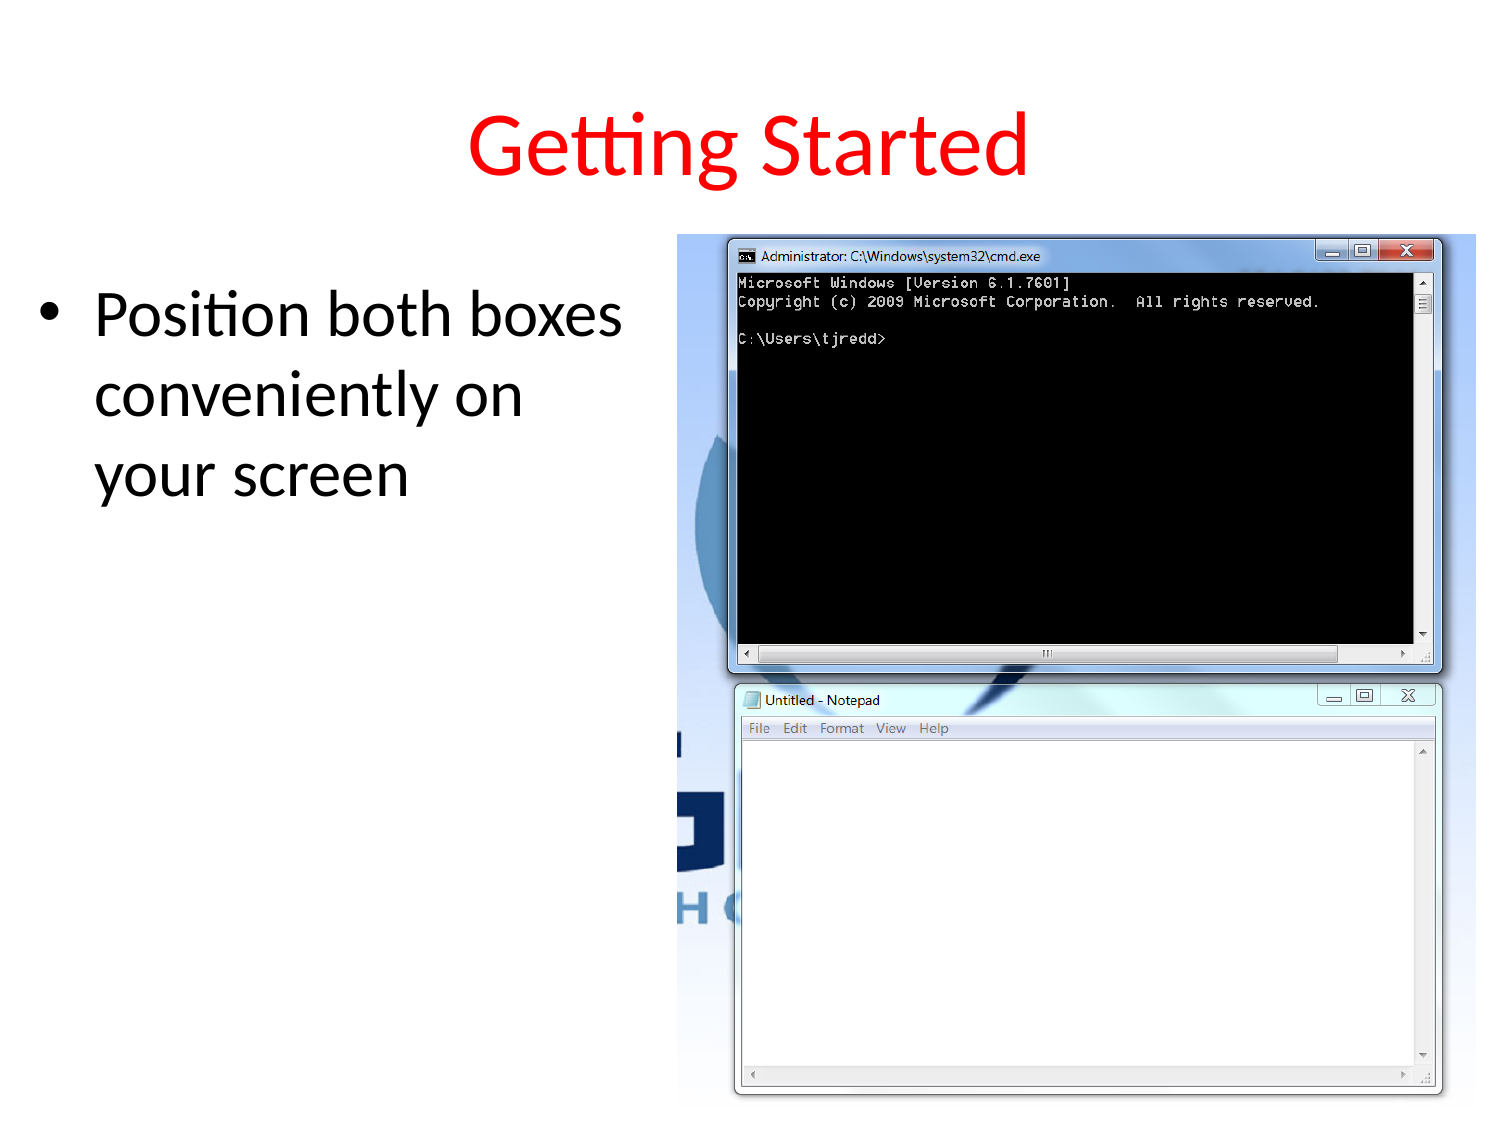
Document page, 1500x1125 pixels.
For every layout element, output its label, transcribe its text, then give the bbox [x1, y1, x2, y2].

picture [676, 225, 1478, 1123]
title Getting Started [75, 45, 1425, 233]
list Position both boxes conveniently on your screen [22, 262, 650, 1005]
